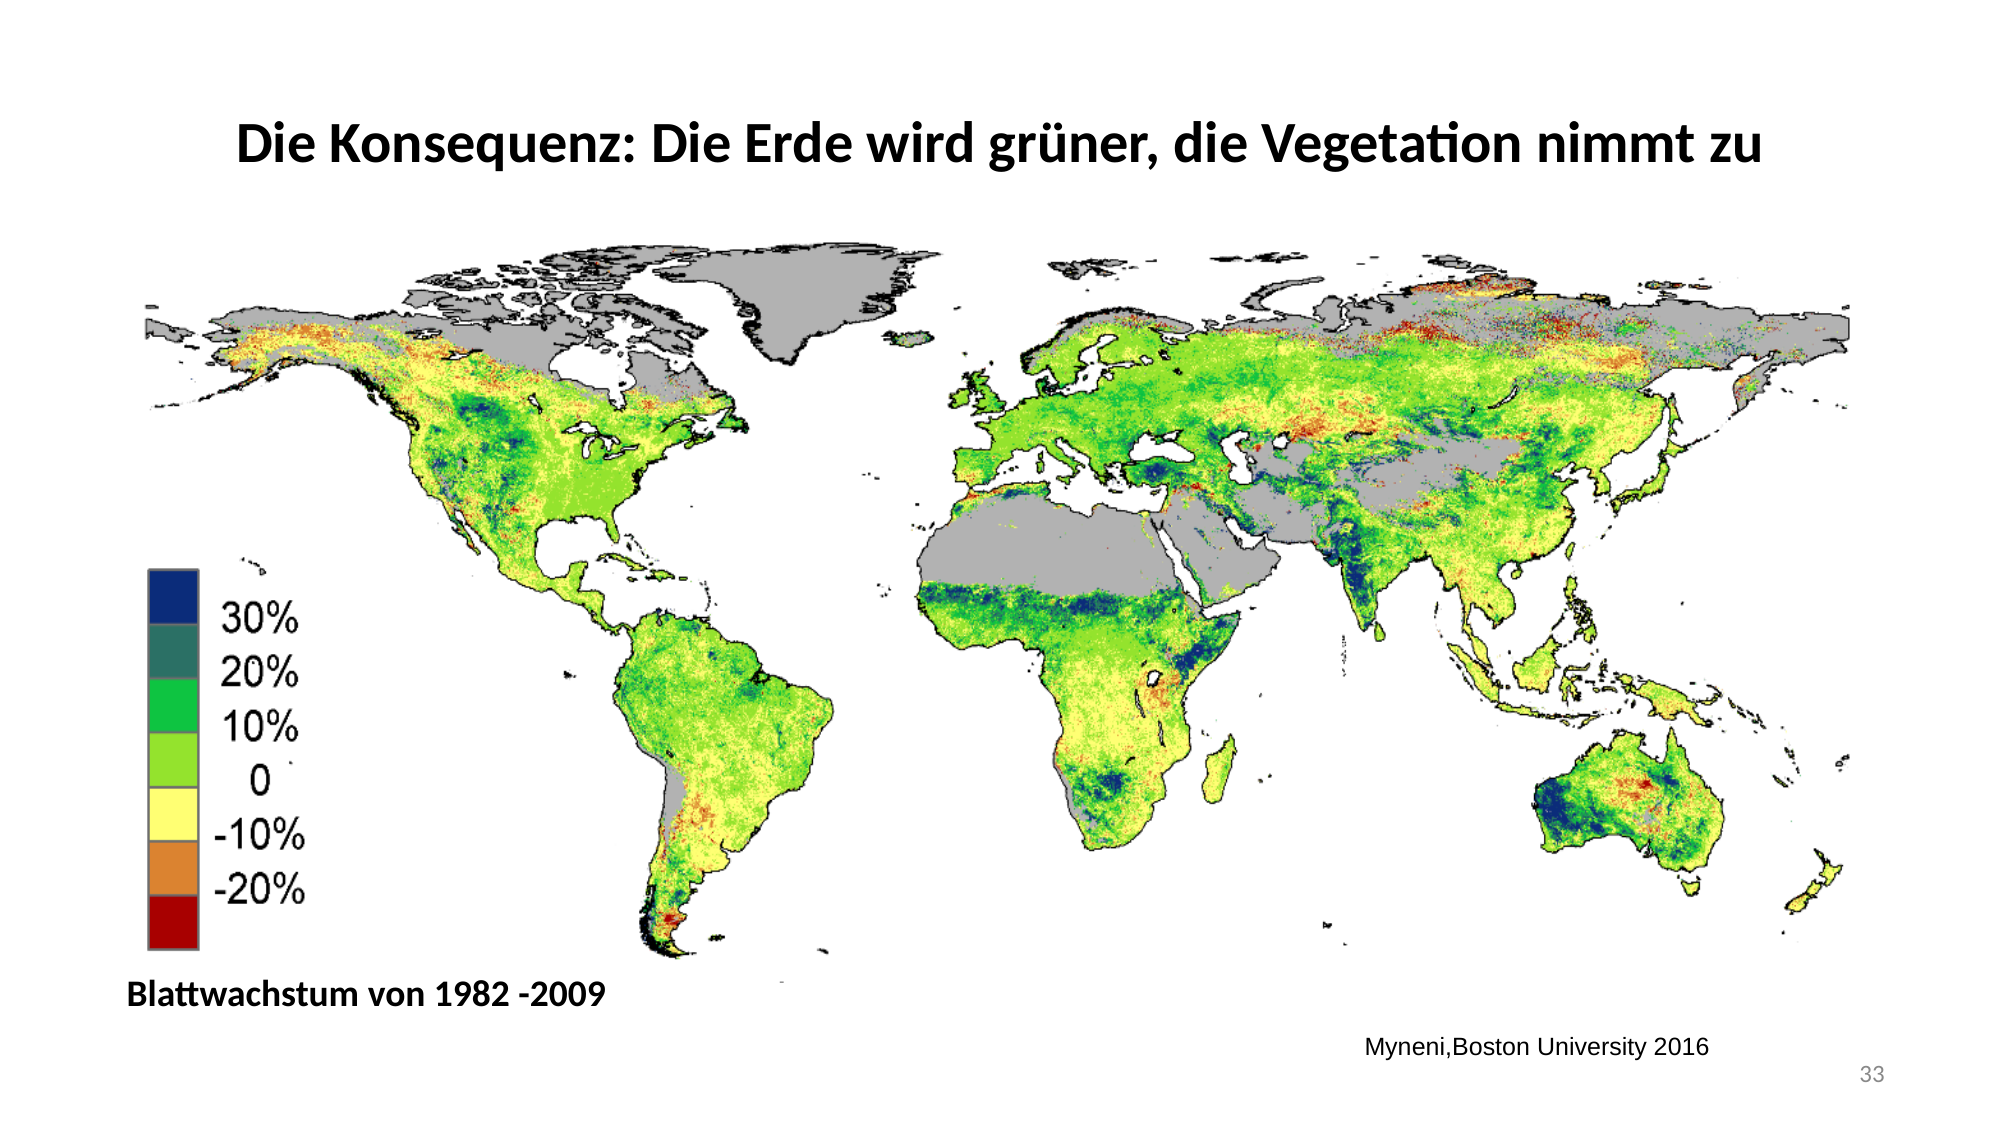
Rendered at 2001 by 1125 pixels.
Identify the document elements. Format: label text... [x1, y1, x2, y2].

text_box Myneni,Boston University 2016 [1349, 1022, 1929, 1068]
text_box Blattwachstum von 1982 -2009 [111, 961, 834, 1022]
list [118, 215, 1889, 983]
text_box Die Konsequenz: Die Erde wird grüner, die Vegetation nimmt zu [99, 45, 1900, 233]
slide_number 33 [1433, 1042, 1900, 1103]
